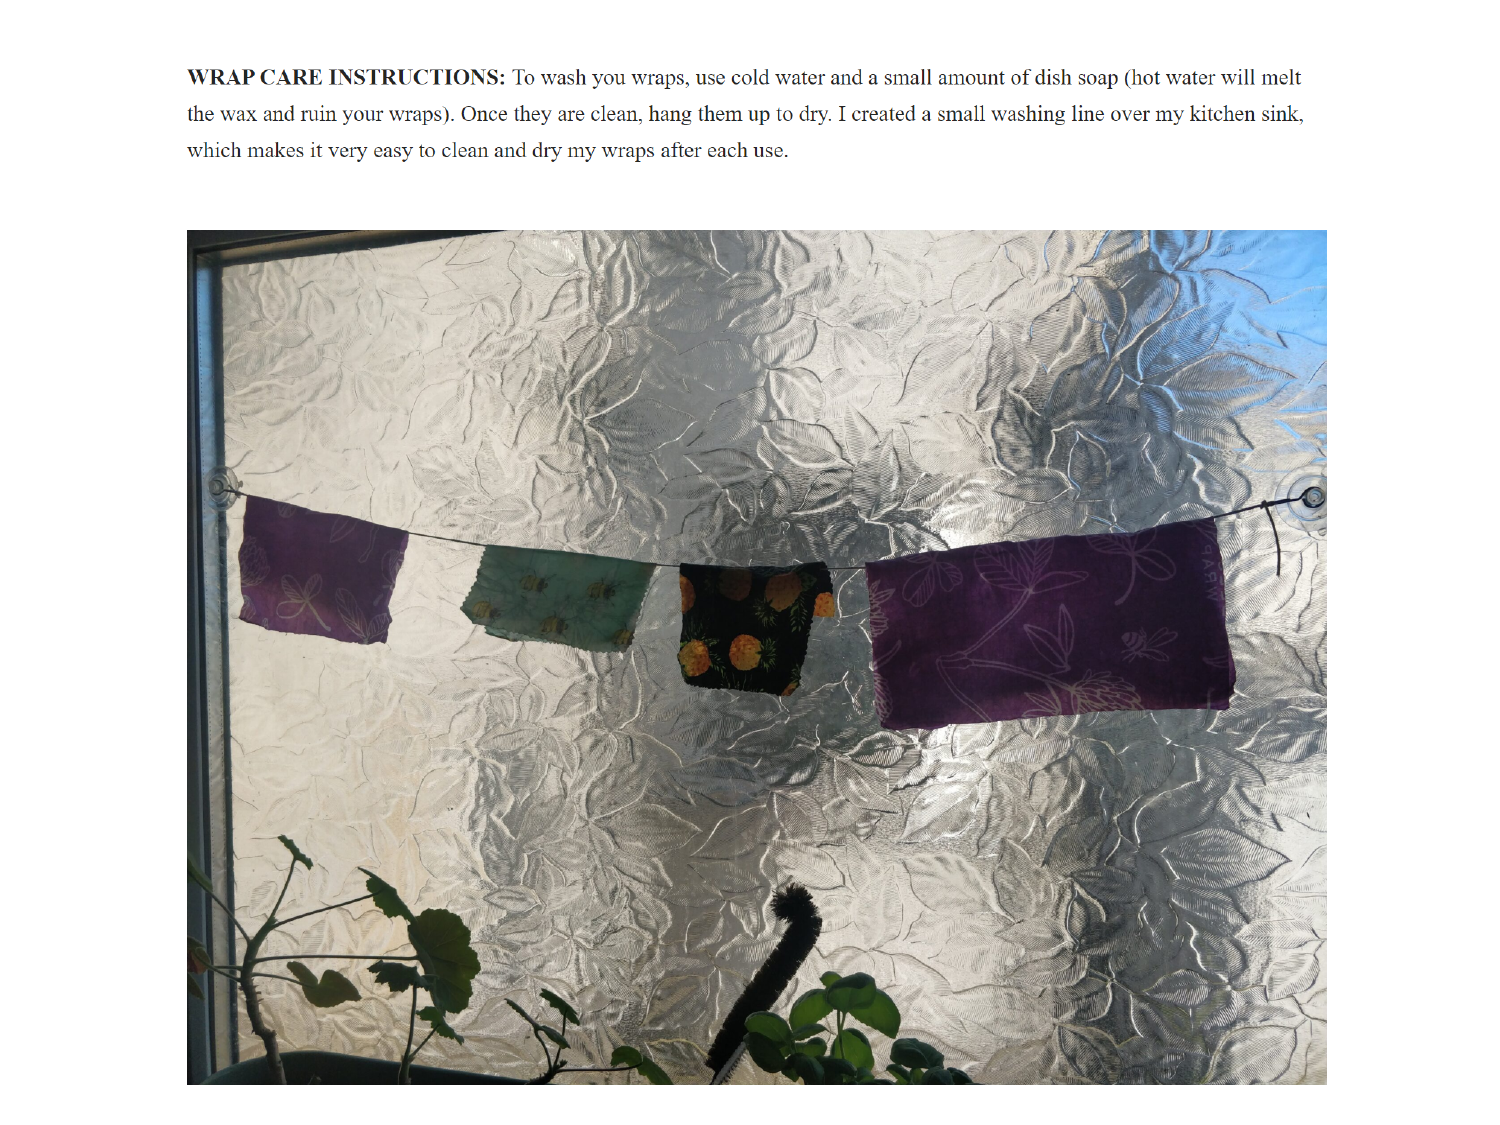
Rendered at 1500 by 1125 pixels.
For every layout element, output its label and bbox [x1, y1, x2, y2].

picture [159, 48, 1348, 1120]
